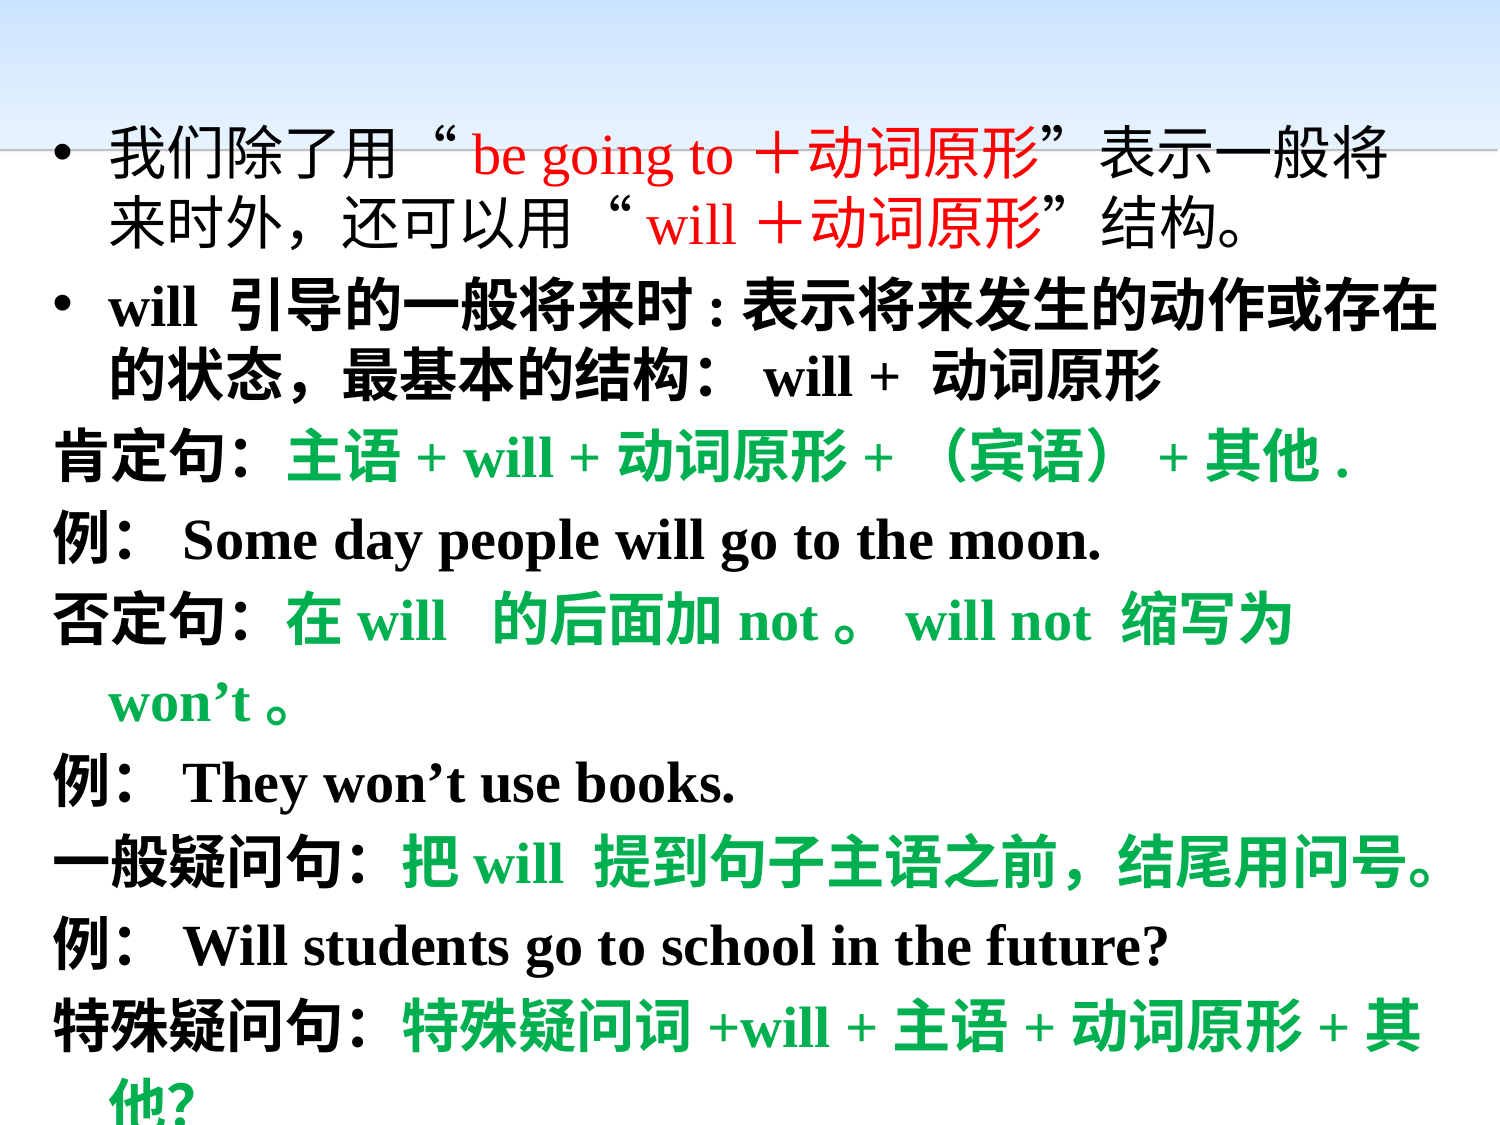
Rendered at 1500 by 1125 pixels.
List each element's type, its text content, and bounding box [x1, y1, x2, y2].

text_box 我们除了用“be going to＋动词原形”表示一般将来时外，还可以用“will＋动词原形”结构。 will 引导的一般将来时:表示将来发生的动作或存在的状态，最基本的结构：will + 动词原形 肯定句：主语+ will +动词原形+（宾语）+其他. 例：Some day people will go to the moon. 否定句：在will 的后面加not。will not 缩写为won’t。 例：They won’t use books. 一般疑问句：把will 提到句子主语之前，结尾用问号。 例：Will students go to school in the future? 特殊疑问句：特殊疑问词+will +主语+动词原形+其他？ 例：What will you do in the future? [37, 108, 1460, 1075]
